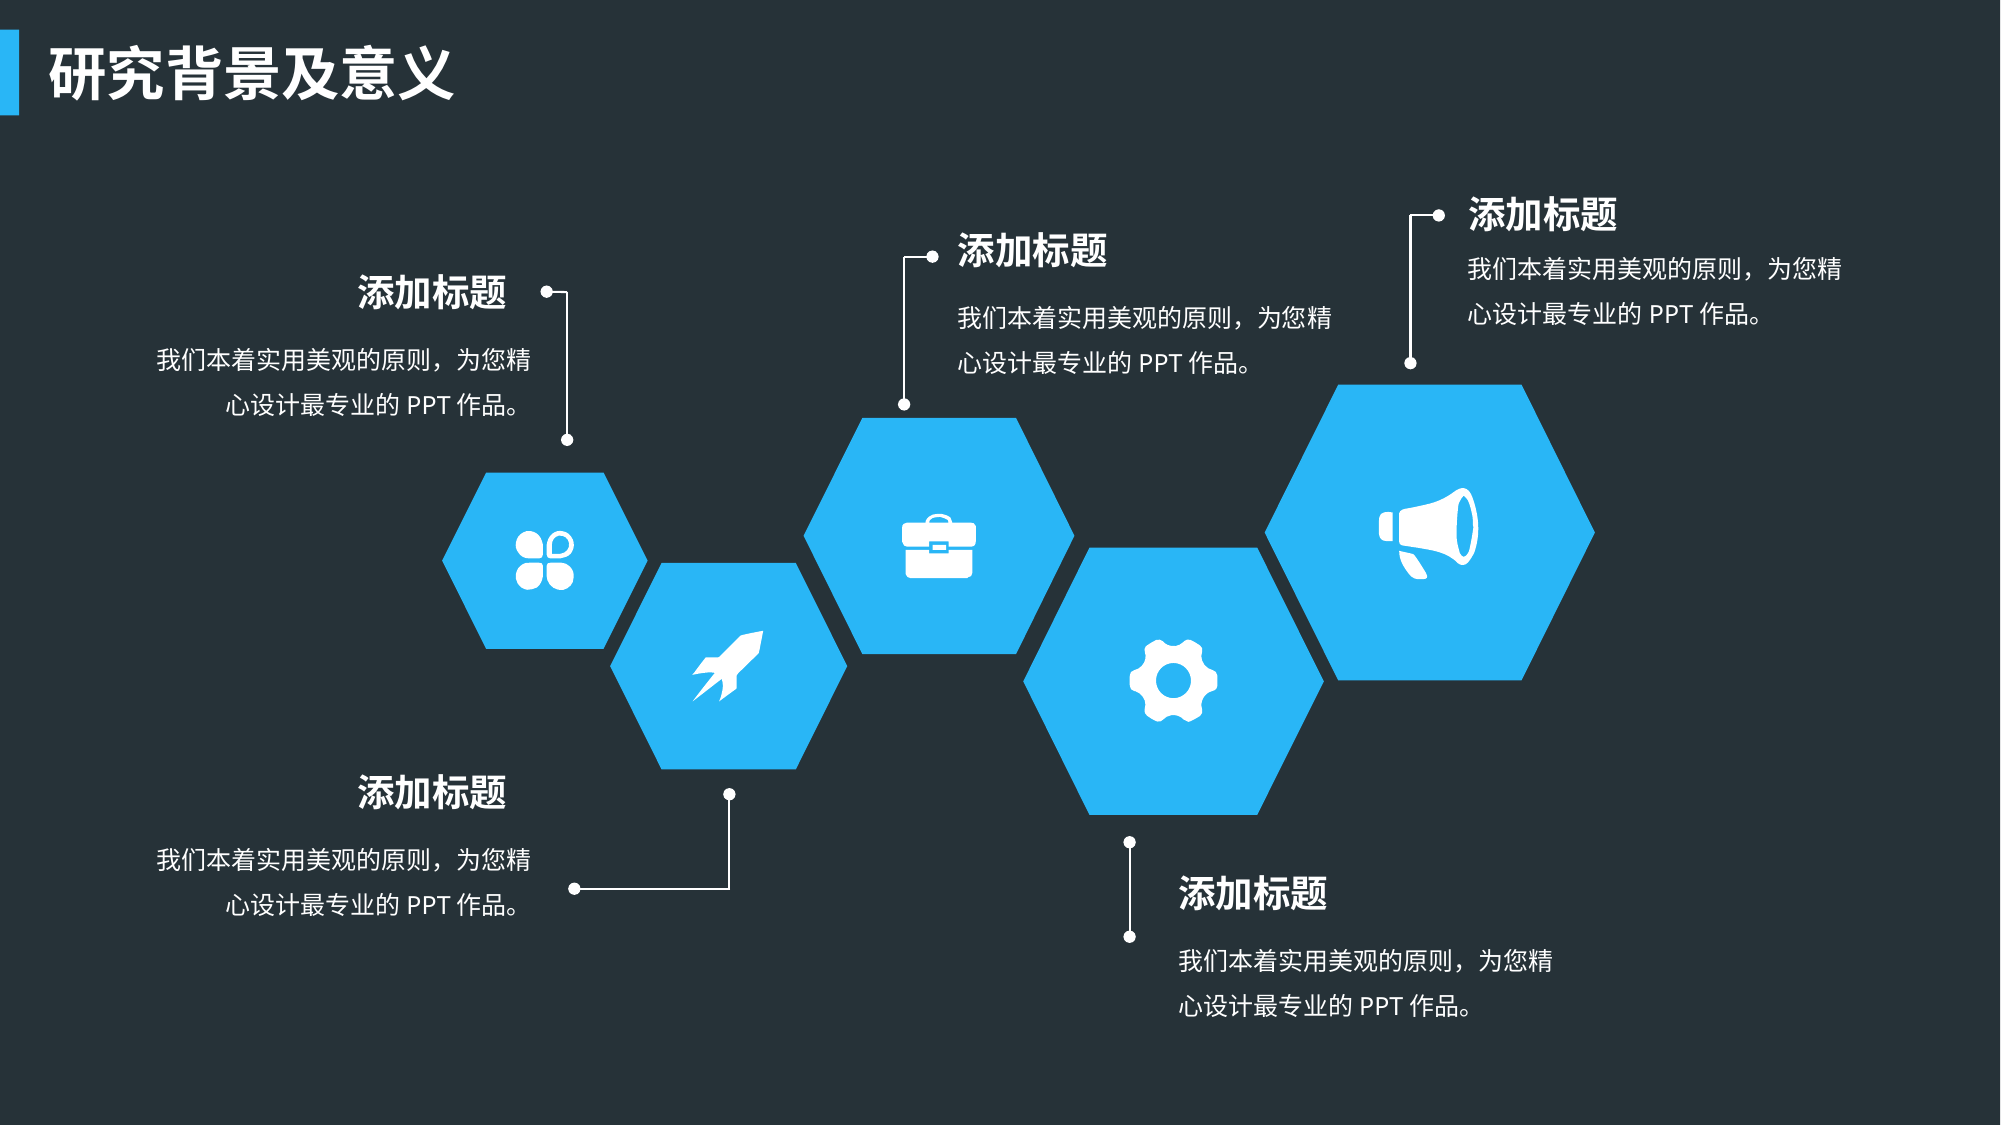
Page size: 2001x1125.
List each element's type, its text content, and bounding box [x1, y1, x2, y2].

text_box [610, 562, 848, 770]
text_box 我们本着实用美观的原则，为您精心设计最专业的PPT作品。 [134, 322, 547, 427]
text_box 我们本着实用美观的原则，为您精心设计最专业的PPT作品。 [1453, 231, 1865, 337]
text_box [1378, 485, 1481, 580]
text_box 研究背景及意义 [33, 29, 497, 115]
text_box 我们本着实用美观的原则，为您精心设计最专业的PPT作品。 [1163, 923, 1576, 1028]
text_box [902, 513, 976, 579]
text_box [0, 29, 20, 116]
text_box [515, 530, 575, 591]
text_box 我们本着实用美观的原则，为您精心设计最专业的PPT作品。 [134, 822, 547, 927]
text_box [1023, 547, 1324, 815]
text_box [442, 472, 648, 649]
picture [0, 0, 2001, 1125]
text_box 我们本着实用美观的原则，为您精心设计最专业的PPT作品。 [942, 280, 1355, 385]
text_box 添加标题 [942, 219, 1172, 280]
text_box [1129, 639, 1218, 722]
text_box [803, 417, 1075, 655]
text_box 添加标题 [317, 761, 547, 822]
text_box 添加标题 [1163, 862, 1393, 923]
text_box [692, 630, 764, 702]
text_box 添加标题 [317, 261, 547, 322]
text_box 添加标题 [1453, 184, 1683, 244]
text_box [1264, 384, 1595, 681]
